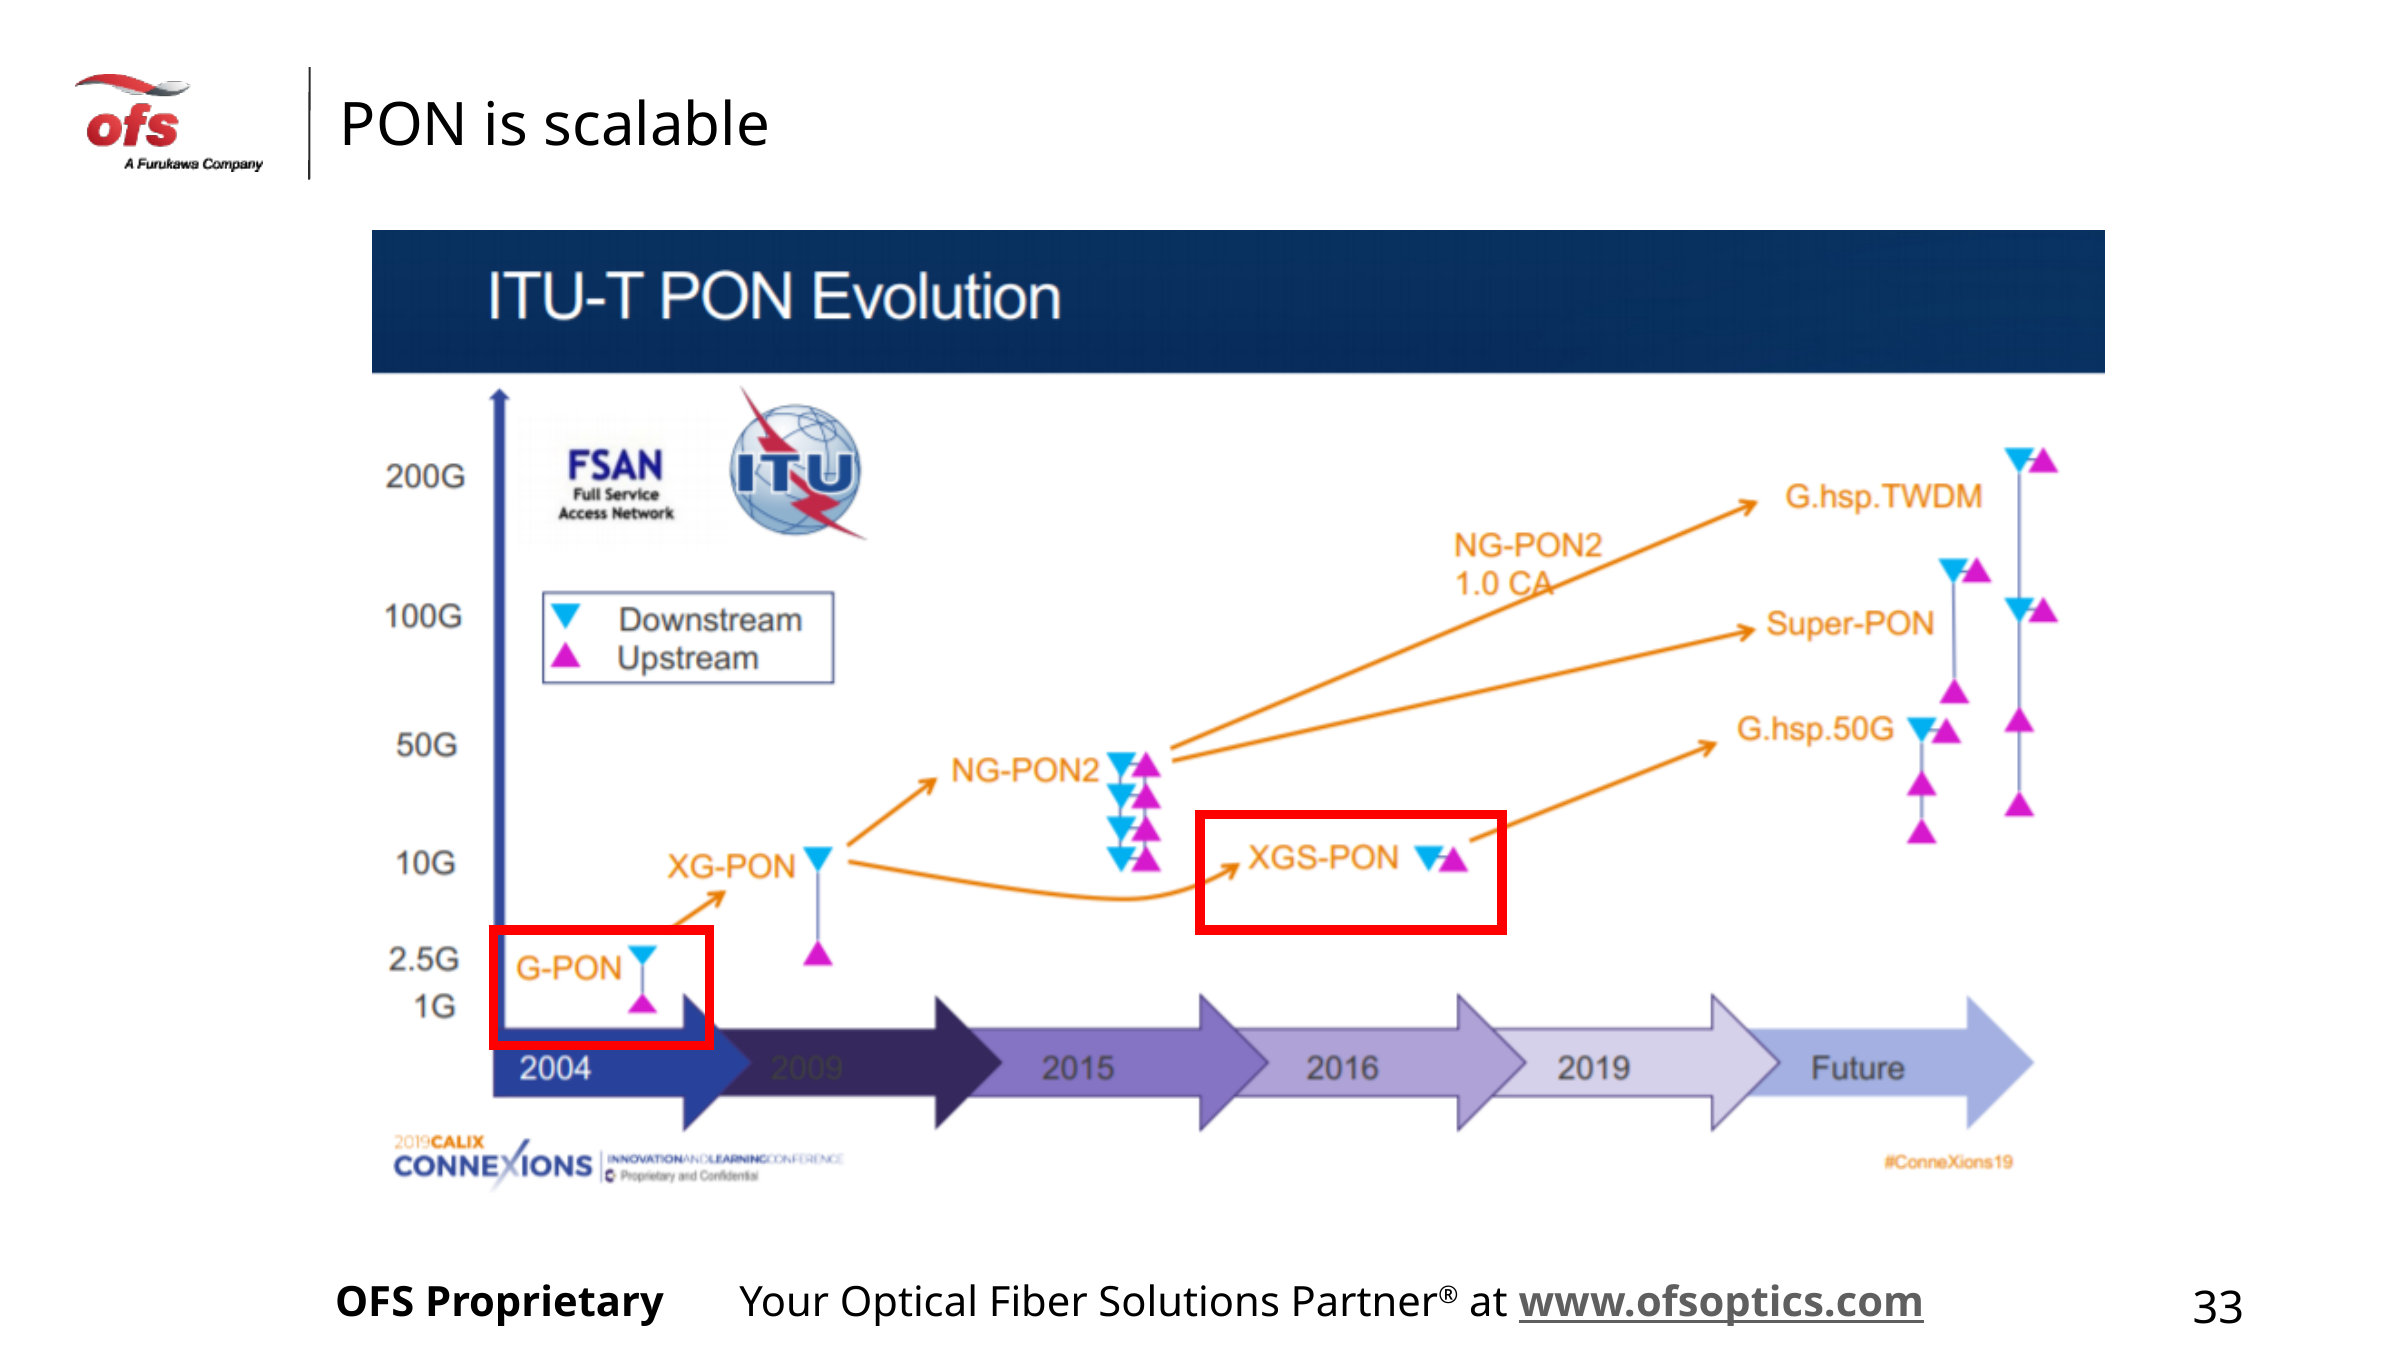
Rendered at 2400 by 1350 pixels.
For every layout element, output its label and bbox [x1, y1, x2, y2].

picture [372, 230, 2105, 1196]
picture [75, 74, 263, 172]
